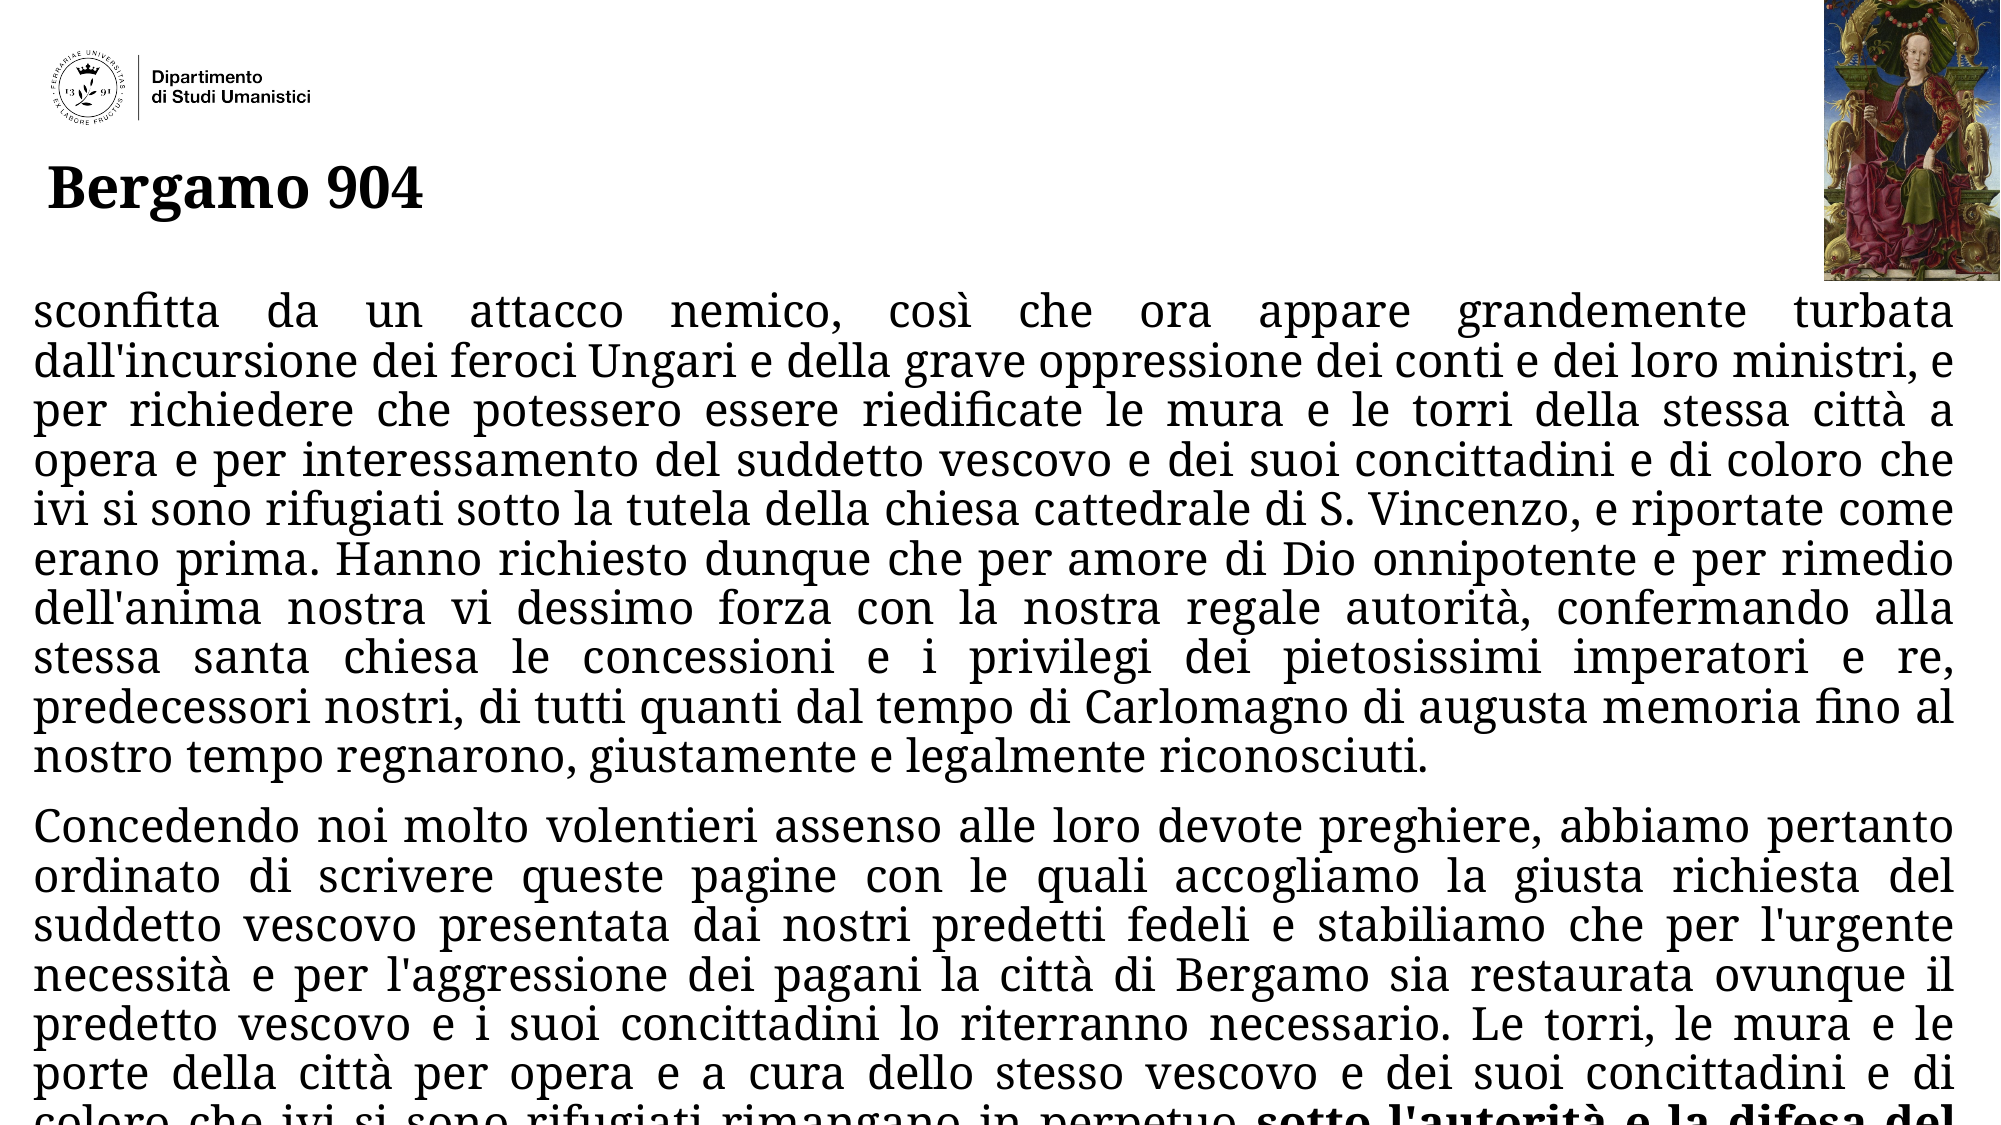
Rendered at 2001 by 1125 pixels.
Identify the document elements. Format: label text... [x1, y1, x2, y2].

picture [51, 50, 310, 125]
title Bergamo 904 [32, 119, 1452, 267]
list sconfitta da un attacco nemico, così che ora appare grandemente turbata dall'incursione dei feroci Ungari e della grave oppressione dei conti e dei loro ministri, e per richiedere che potessero essere riedificate le mura e le torri della stessa città a opera e per interessamento del suddetto vescovo e dei suoi concittadini e di coloro che ivi si sono rifugiati sotto la tutela della chiesa cattedrale di S. Vincenzo, e riportate come erano prima. Hanno richiesto dunque che per amore di Dio onnipotente e per rimedio dell'anima nostra vi dessimo forza con la nostra regale autorità, confermando alla stessa santa chiesa le concessioni e i privilegi dei pietosissimi imperatori e re, predecessori nostri, di tutti quanti dal tempo di Carlomagno di augusta memoria fino al nostro tempo regnarono, giustamente e legalmente riconosciuti. Concedendo noi molto volentieri assenso alle loro devote preghiere, abbiamo pertanto ordinato di scrivere queste pagine con le quali accogliamo la giusta richiesta del suddetto vescovo presentata dai nostri predetti fedeli e stabiliamo che per l'urgente necessità e per l'aggressione dei pagani la città di Bergamo sia restaurata ovunque il predetto vescovo e i suoi concittadini lo riterranno necessario. Le torri, le mura e le porte della città per opera e a cura dello stesso vescovo e dei suoi concittadini e di coloro che ivi si sono rifugiati rimangano in perpetuo sotto l'autorità e la difesa del prenominato vescovo e dei suoi successori; egli abbia anche l'autorità di edificare nelle torri e sulle mura dove sarà necessario affinché non siano indebolite le sentinelle e le difese opportune e siano sotto l'autorità della stessa chiesa; [18, 280, 1972, 1125]
picture [1823, 0, 2000, 281]
